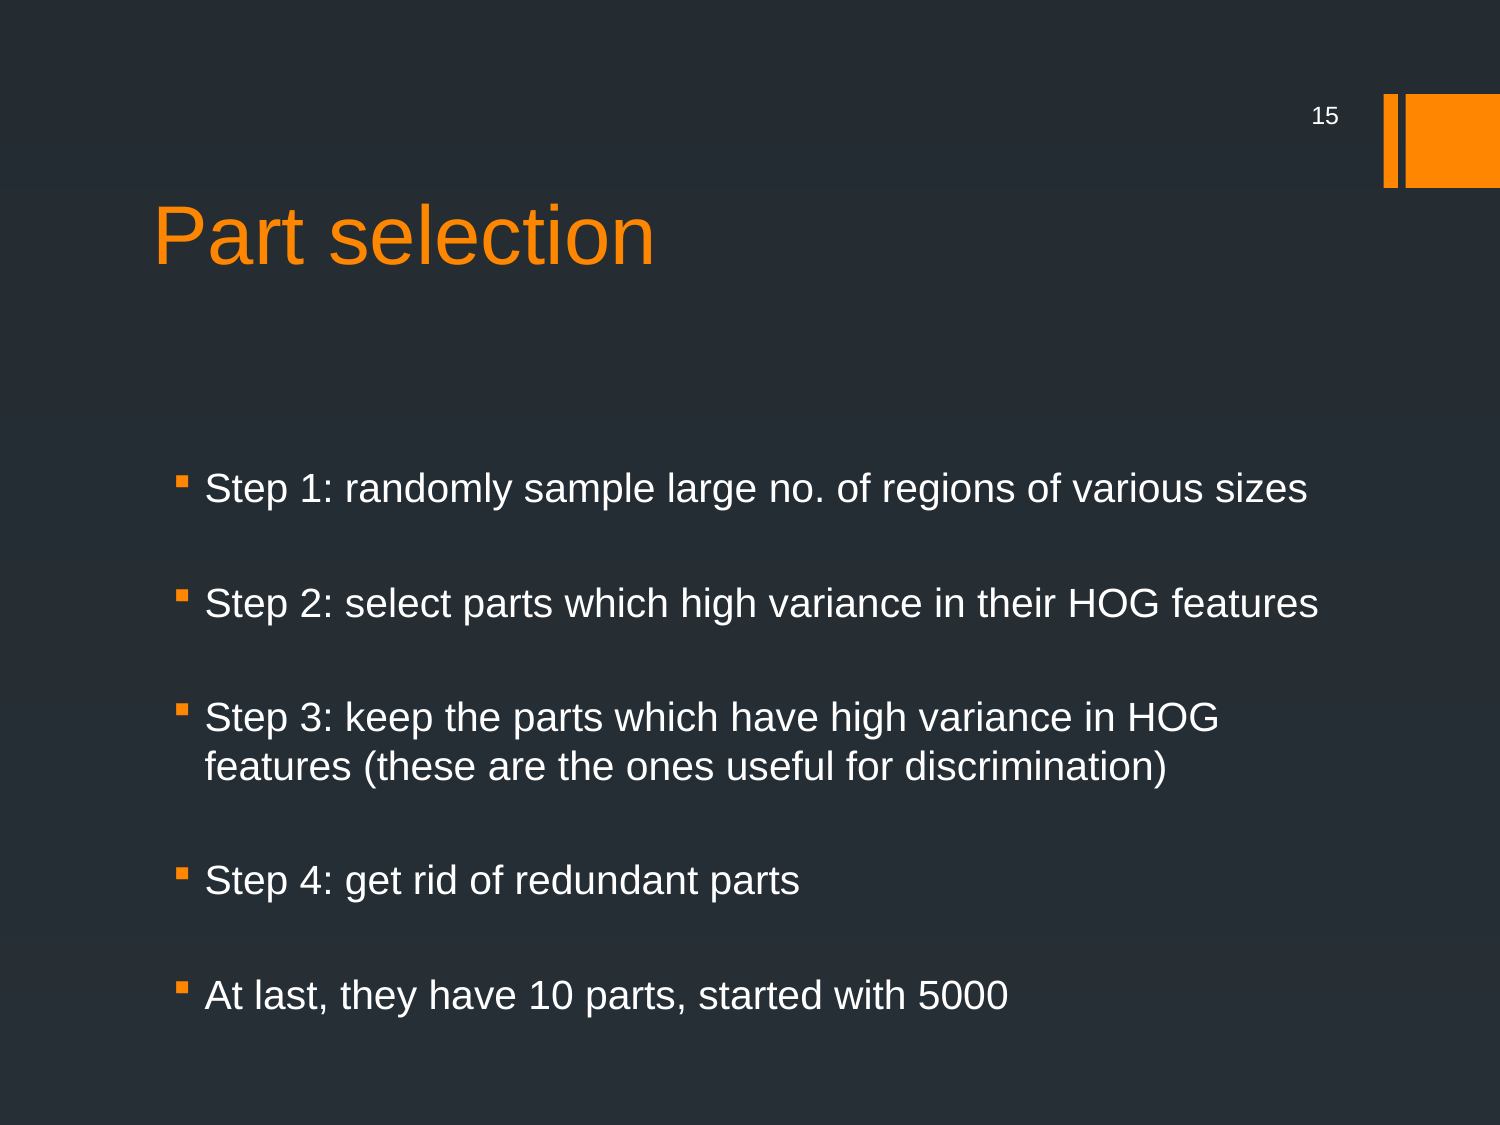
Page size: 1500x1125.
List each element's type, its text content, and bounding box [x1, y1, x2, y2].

list Step 1: randomly sample large no. of regions of various sizes Step 2: select parts which high variance in their HOG features Step 3: keep the parts which have high variance in HOG features (these are the ones useful for discrimination) Step 4: get rid of redundant parts At last, they have 10 parts, started with 5000 [150, 454, 1350, 1035]
slide_number 15 [1199, 90, 1355, 140]
title Part selection [137, 99, 1338, 290]
